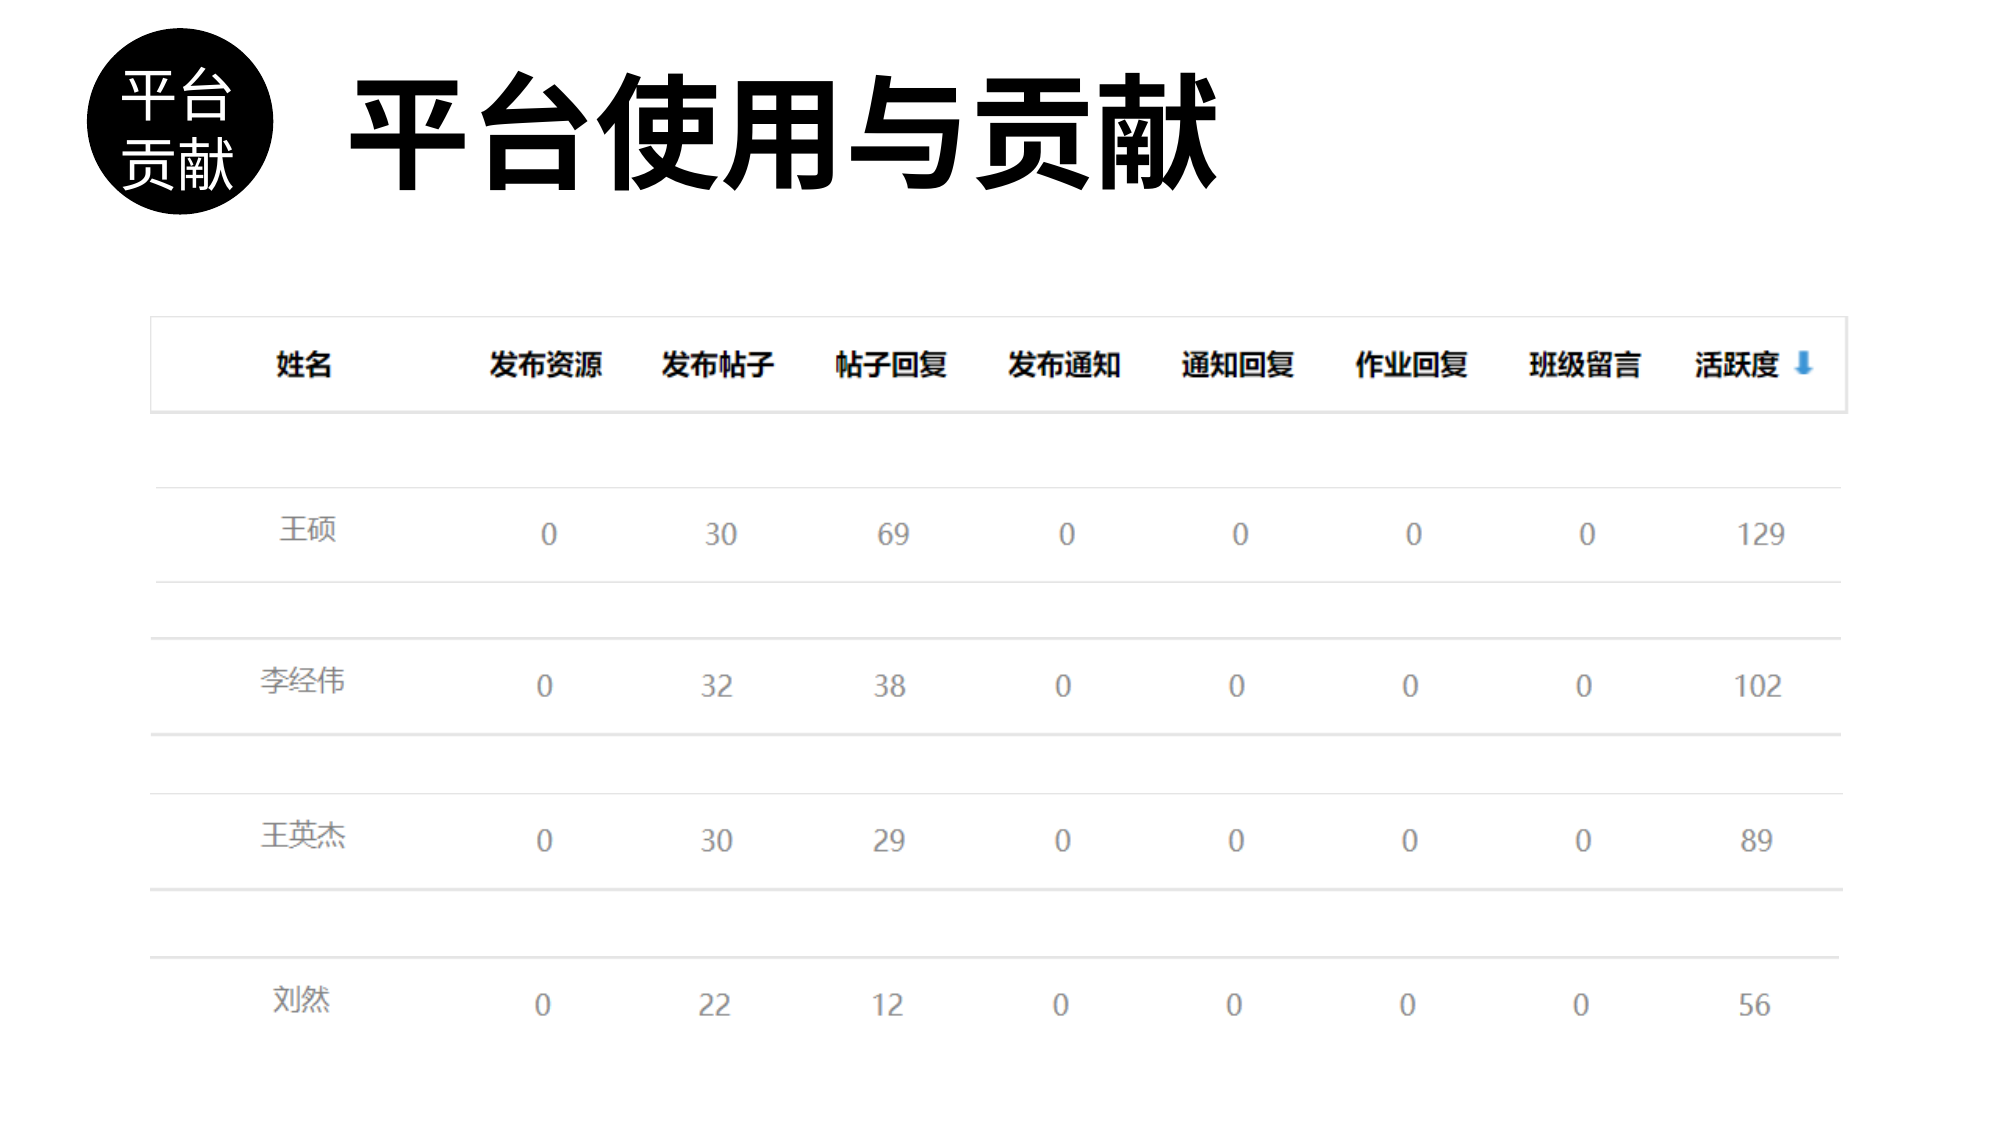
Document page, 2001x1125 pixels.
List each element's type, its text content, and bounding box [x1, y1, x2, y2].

picture [150, 793, 1843, 893]
picture [150, 956, 1839, 1049]
picture [150, 637, 1841, 738]
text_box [0, 29, 532, 214]
picture [155, 487, 1841, 583]
picture [150, 316, 1850, 414]
text_box 平台使用与贡献 [532, 47, 1235, 212]
